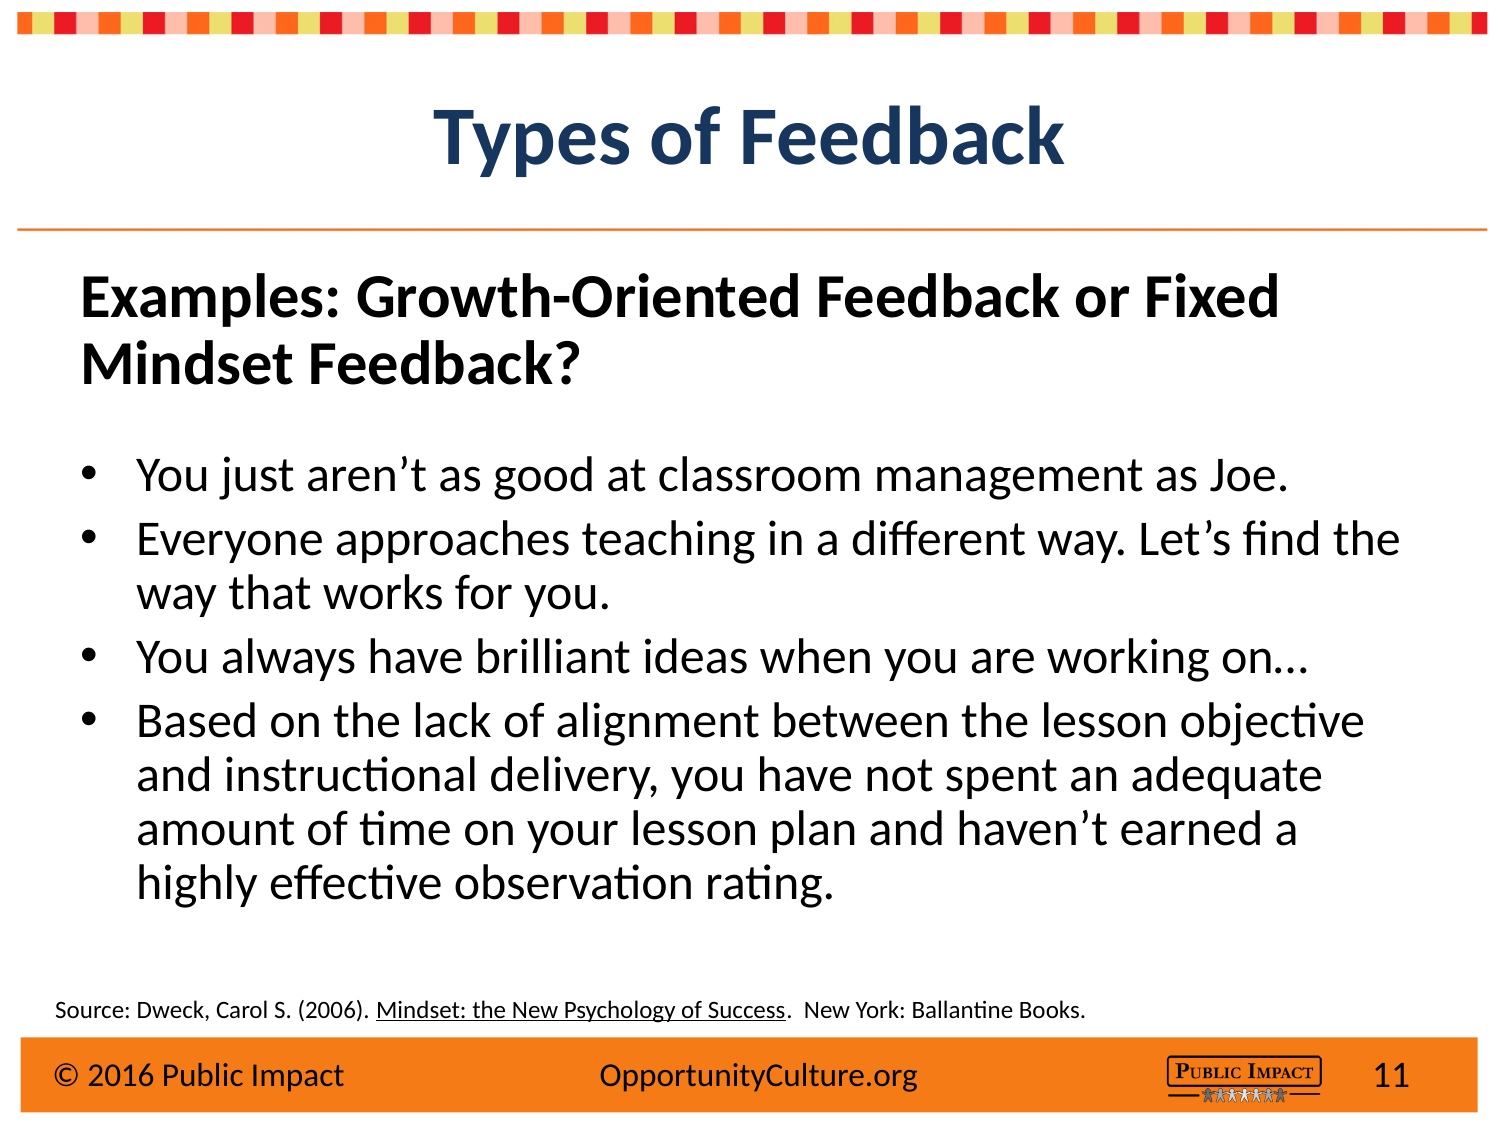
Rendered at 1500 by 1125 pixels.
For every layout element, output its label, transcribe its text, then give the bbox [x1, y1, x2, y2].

text_box © 2016 Public Impact OpportunityCulture.org [37, 1045, 1075, 1101]
picture [17, 225, 1488, 238]
list Examples: Growth-Oriented Feedback or Fixed Mindset Feedback? You just aren’t as good at classroom management as Joe. Everyone approaches teaching in a different way. Let’s find the way that works for you. You always have brilliant ideas when you are working on… Based on the lack of alignment between the lesson objective and instructional delivery, you have not spent an adequate amount of time on your lesson plan and haven’t earned a highly effective observation rating. [65, 256, 1425, 1025]
slide_number 11 [1325, 1042, 1425, 1103]
title Types of Feedback [0, 37, 1500, 225]
picture [1162, 1053, 1325, 1105]
picture [17, 12, 1488, 37]
text_box Source: Dweck, Carol S. (2006). Mindset: the New Psychology of Success. New York: Ballantine Books. [40, 985, 1141, 1032]
